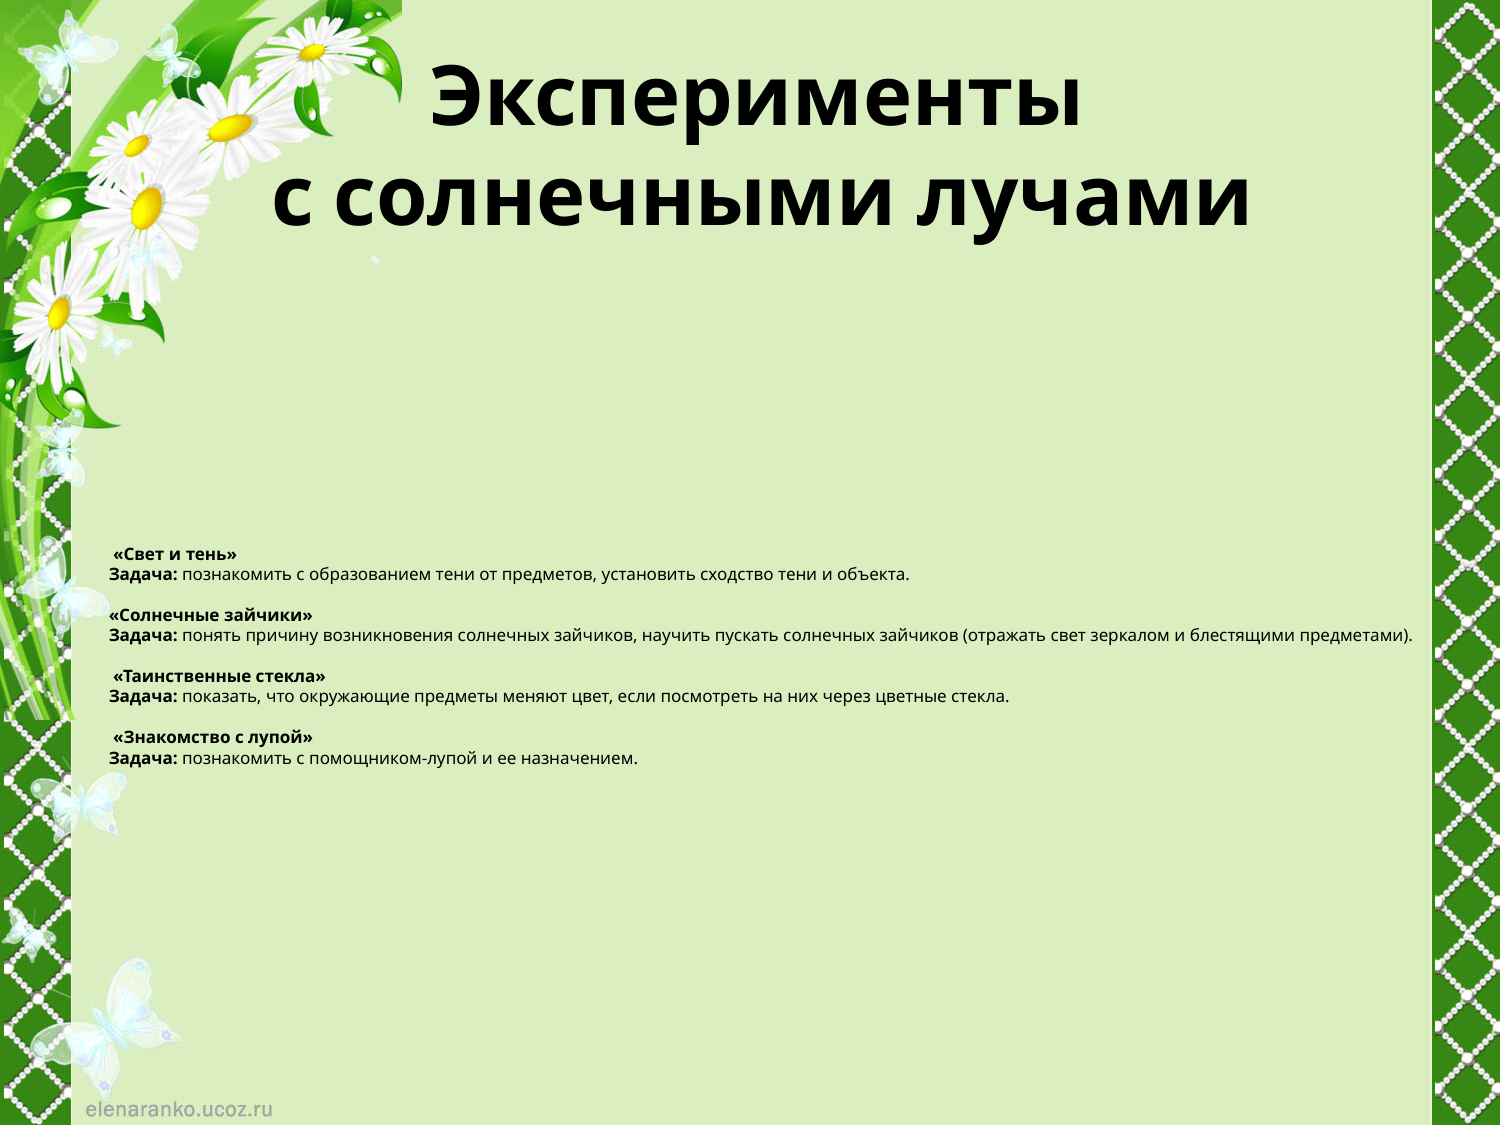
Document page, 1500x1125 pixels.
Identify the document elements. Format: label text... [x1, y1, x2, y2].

text_box Эксперименты с солнечными лучами [58, 35, 1477, 385]
picture [0, 0, 1500, 1125]
title «Свет и тень» Задача: познакомить с образованием тени от предметов, установить сходство тени и объекта. «Солнечные зайчики» Задача: понять причину возникновения солнечных зайчиков, научить пускать солнечных зайчиков (отражать свет зеркалом и блестящими предметами). «Таинственные стекла» Задача: показать, что окружающие предметы меняют цвет, если посмотреть на них через цветные стекла. «Знакомство с лупой» Задача: познакомить с помощником-лупой и ее назначением. [93, 480, 1442, 914]
